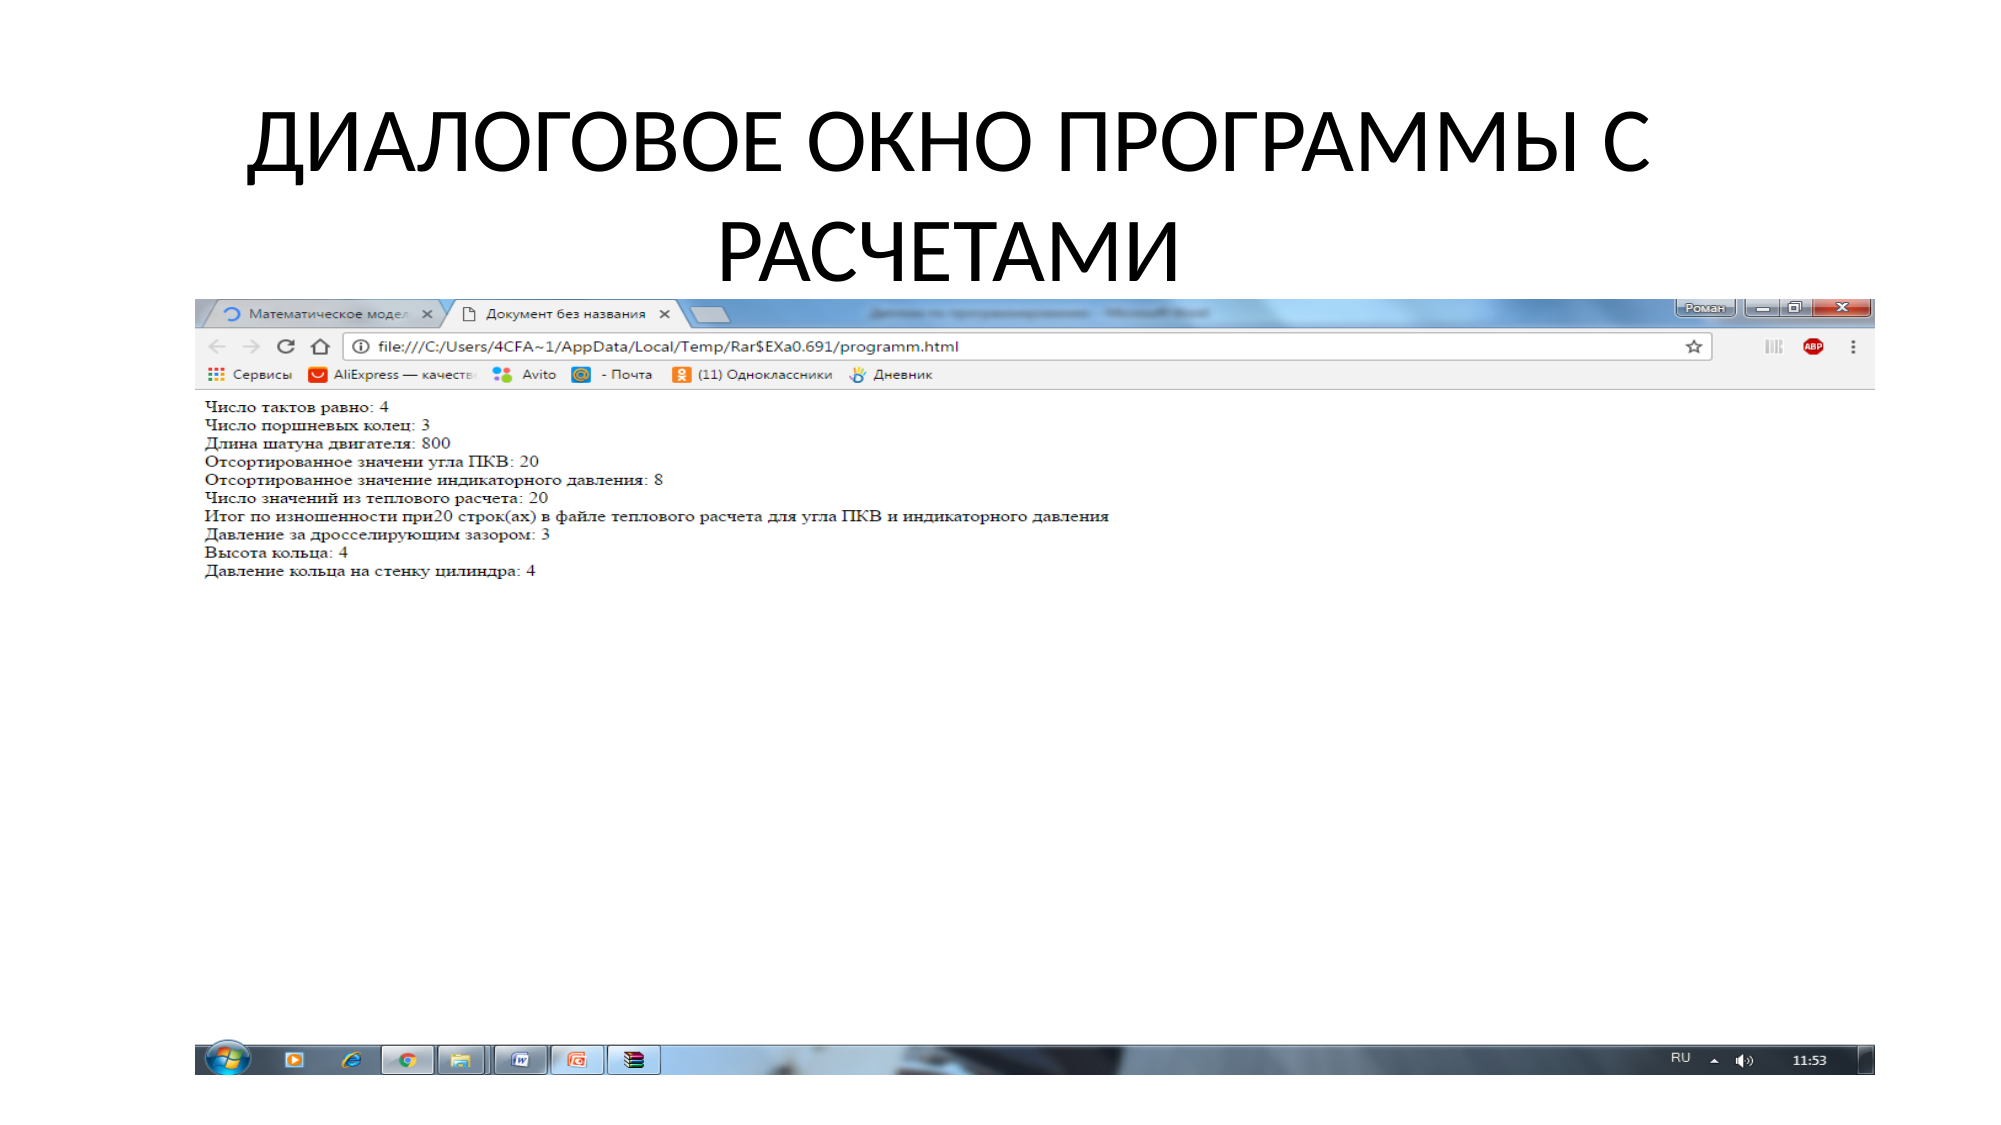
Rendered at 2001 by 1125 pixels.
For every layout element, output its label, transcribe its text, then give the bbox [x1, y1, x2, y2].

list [195, 299, 1875, 1075]
text_box ДИАЛОГОВОЕ ОКНО ПРОГРАММЫ С РАСЧЕТАМИ [142, 72, 1757, 308]
